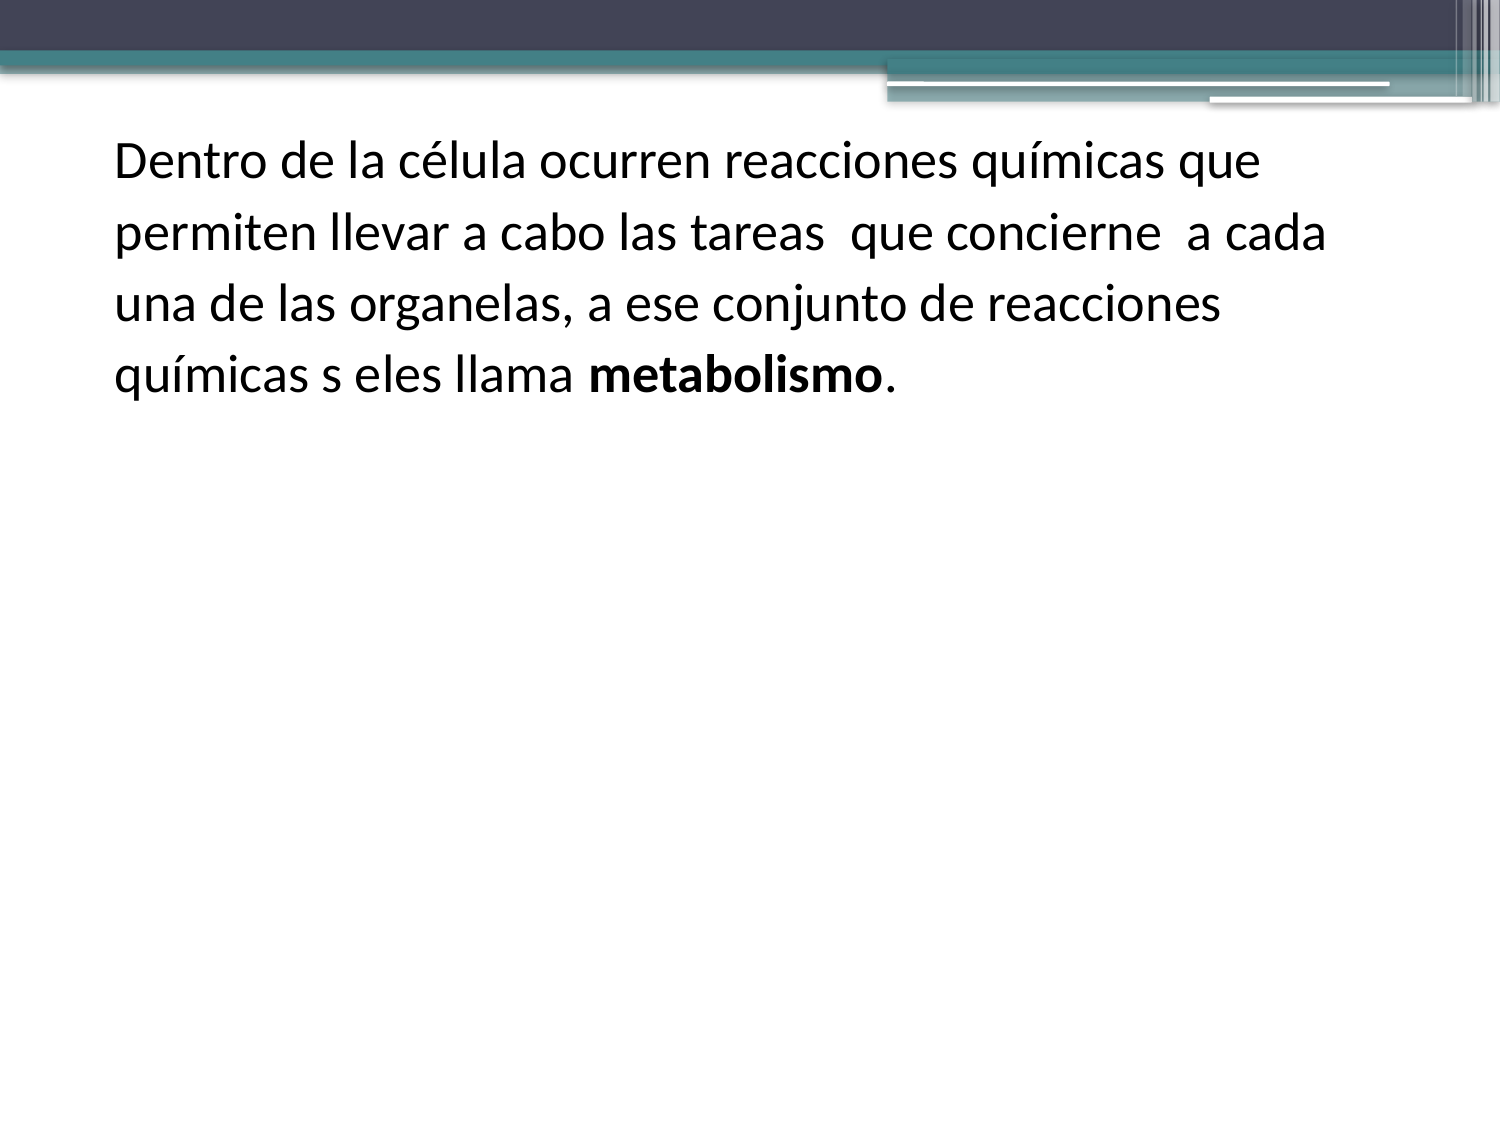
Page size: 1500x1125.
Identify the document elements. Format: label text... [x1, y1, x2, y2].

list Dentro de la célula ocurren reacciones químicas que permiten llevar a cabo las tareas que concierne a cada una de las organelas, a ese conjunto de reacciones químicas s eles llama metabolismo. [82, 117, 1425, 1079]
